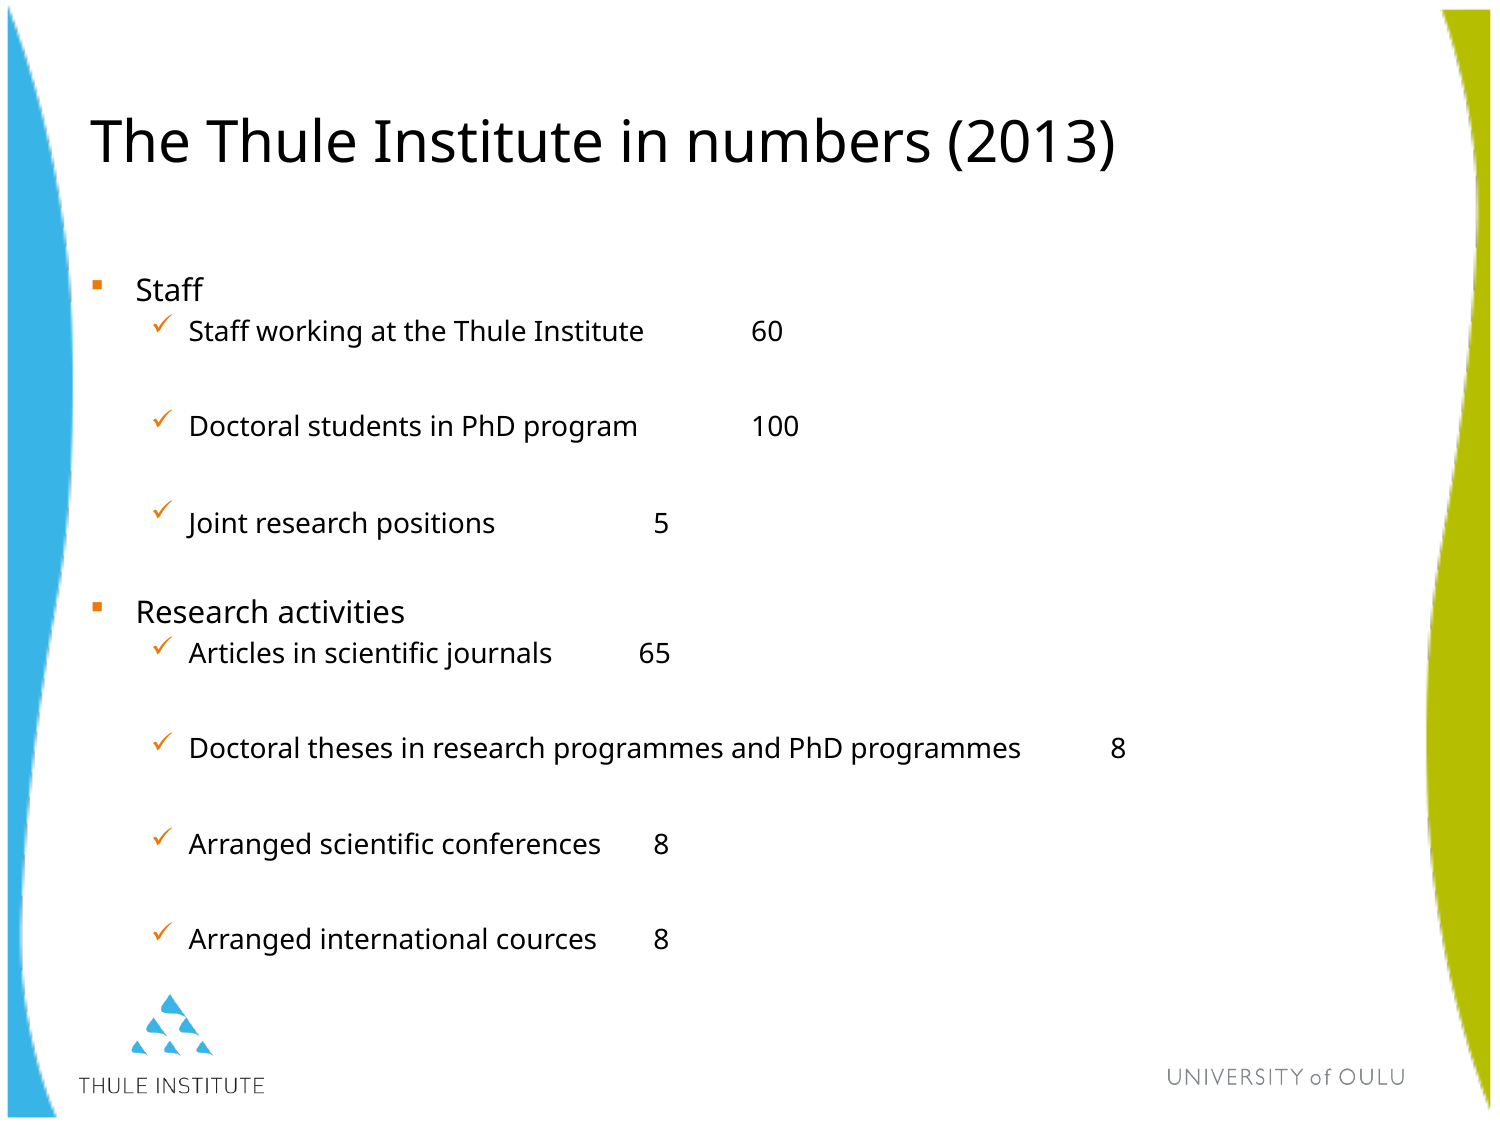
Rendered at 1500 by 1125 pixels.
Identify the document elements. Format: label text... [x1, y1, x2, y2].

picture [0, 0, 267, 1125]
title The Thule Institute in numbers (2013) [75, 45, 1425, 233]
picture [1405, 0, 1500, 1125]
list Staff Staff working at the Thule Institute 60 Doctoral students in PhD program 100 Joint research positions 5 Research activities Articles in scientific journals 65 Doctoral theses in research programmes and PhD programmes 8 Arranged scientific conferences 8 Arranged international cources 8 [75, 262, 1425, 1005]
picture [1168, 1068, 1404, 1085]
